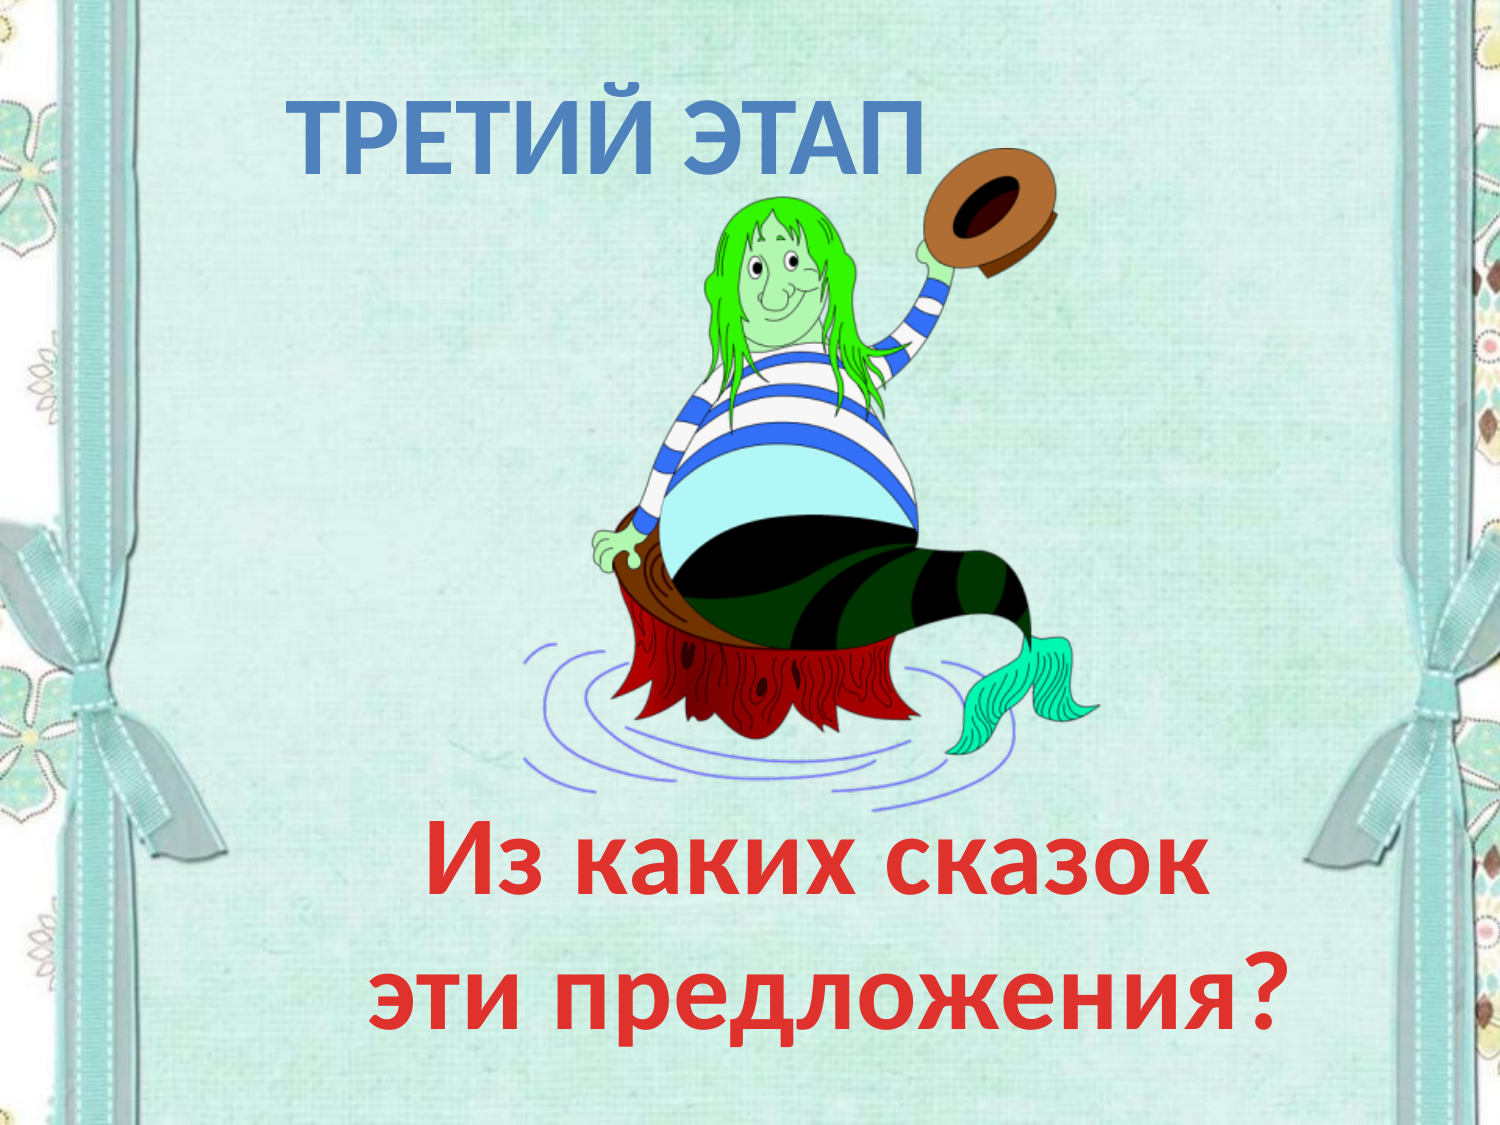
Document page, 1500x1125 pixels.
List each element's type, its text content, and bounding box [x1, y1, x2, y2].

picture [0, 0, 1500, 1125]
text_box Из каких сказок эти предложения? [352, 775, 1310, 1060]
text_box Третий этап [206, 54, 1008, 205]
